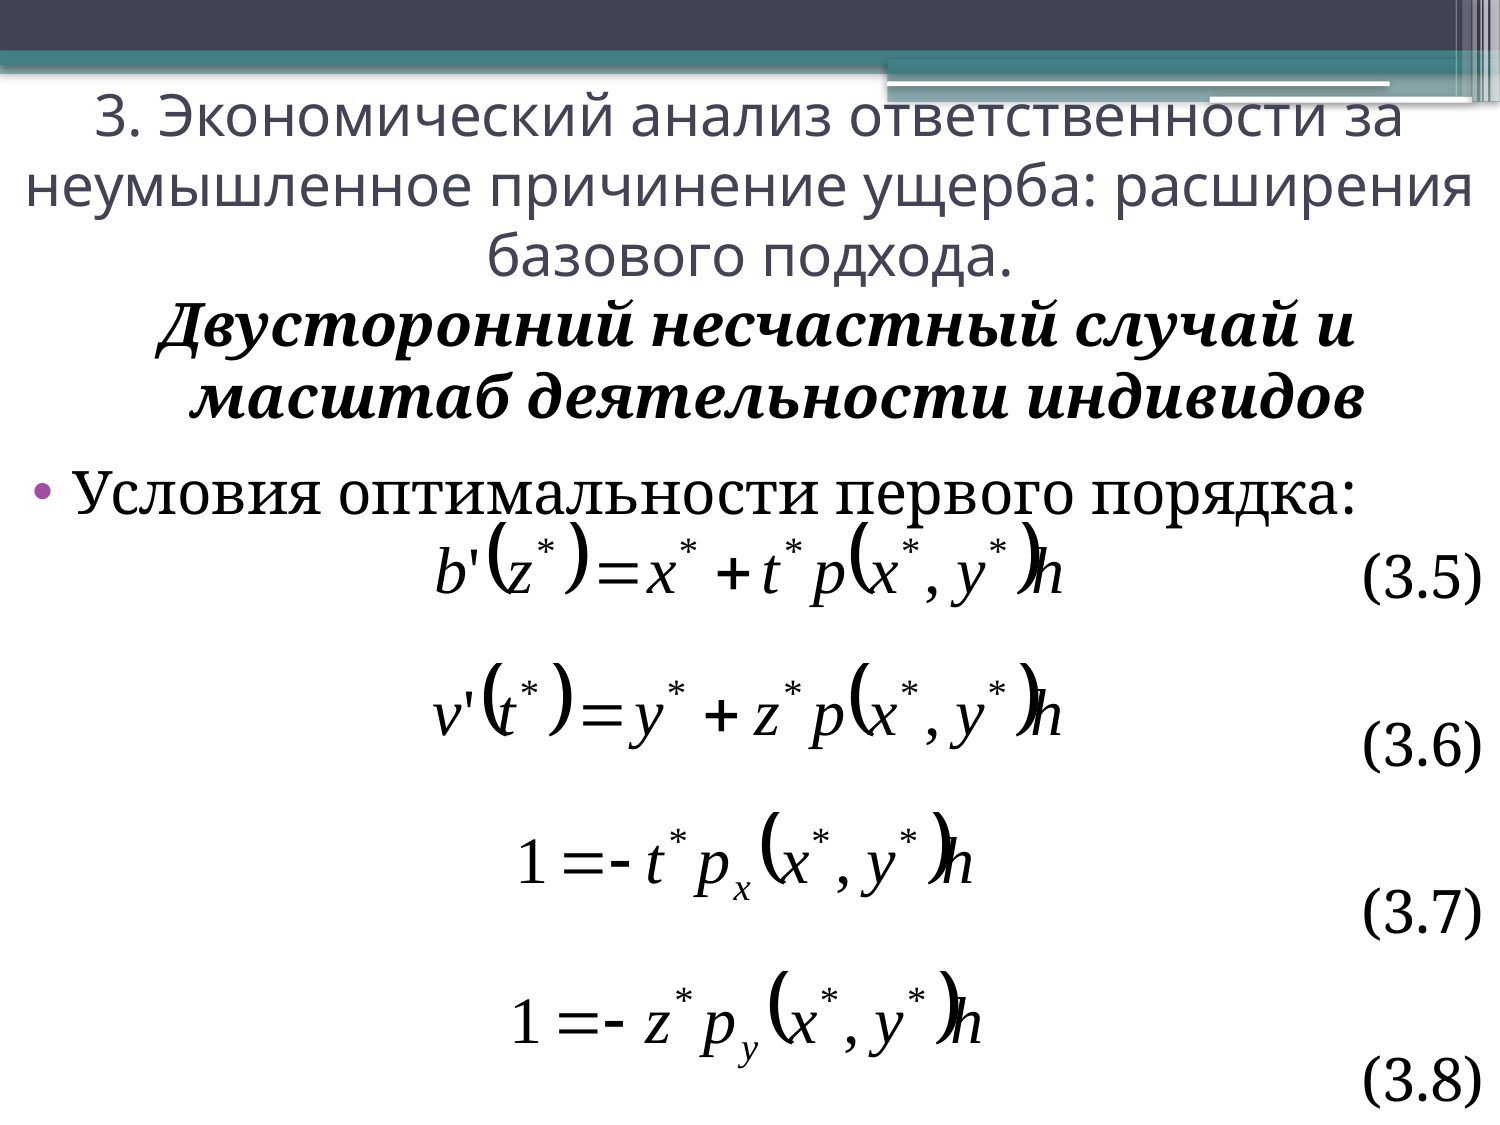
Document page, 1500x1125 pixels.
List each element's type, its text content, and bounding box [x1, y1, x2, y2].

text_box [423, 663, 1077, 764]
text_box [511, 811, 988, 918]
list Двусторонний несчастный случай и масштаб деятельности индивидов Условия оптимальности первого порядка: (3.5) (3.6) (3.7) (3.8) [0, 279, 1500, 1125]
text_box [506, 971, 994, 1083]
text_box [425, 521, 1074, 622]
text_box 3. Экономический анализ ответственности за неумышленное причинение ущерба: расширения базового подхода. [0, 70, 1500, 279]
